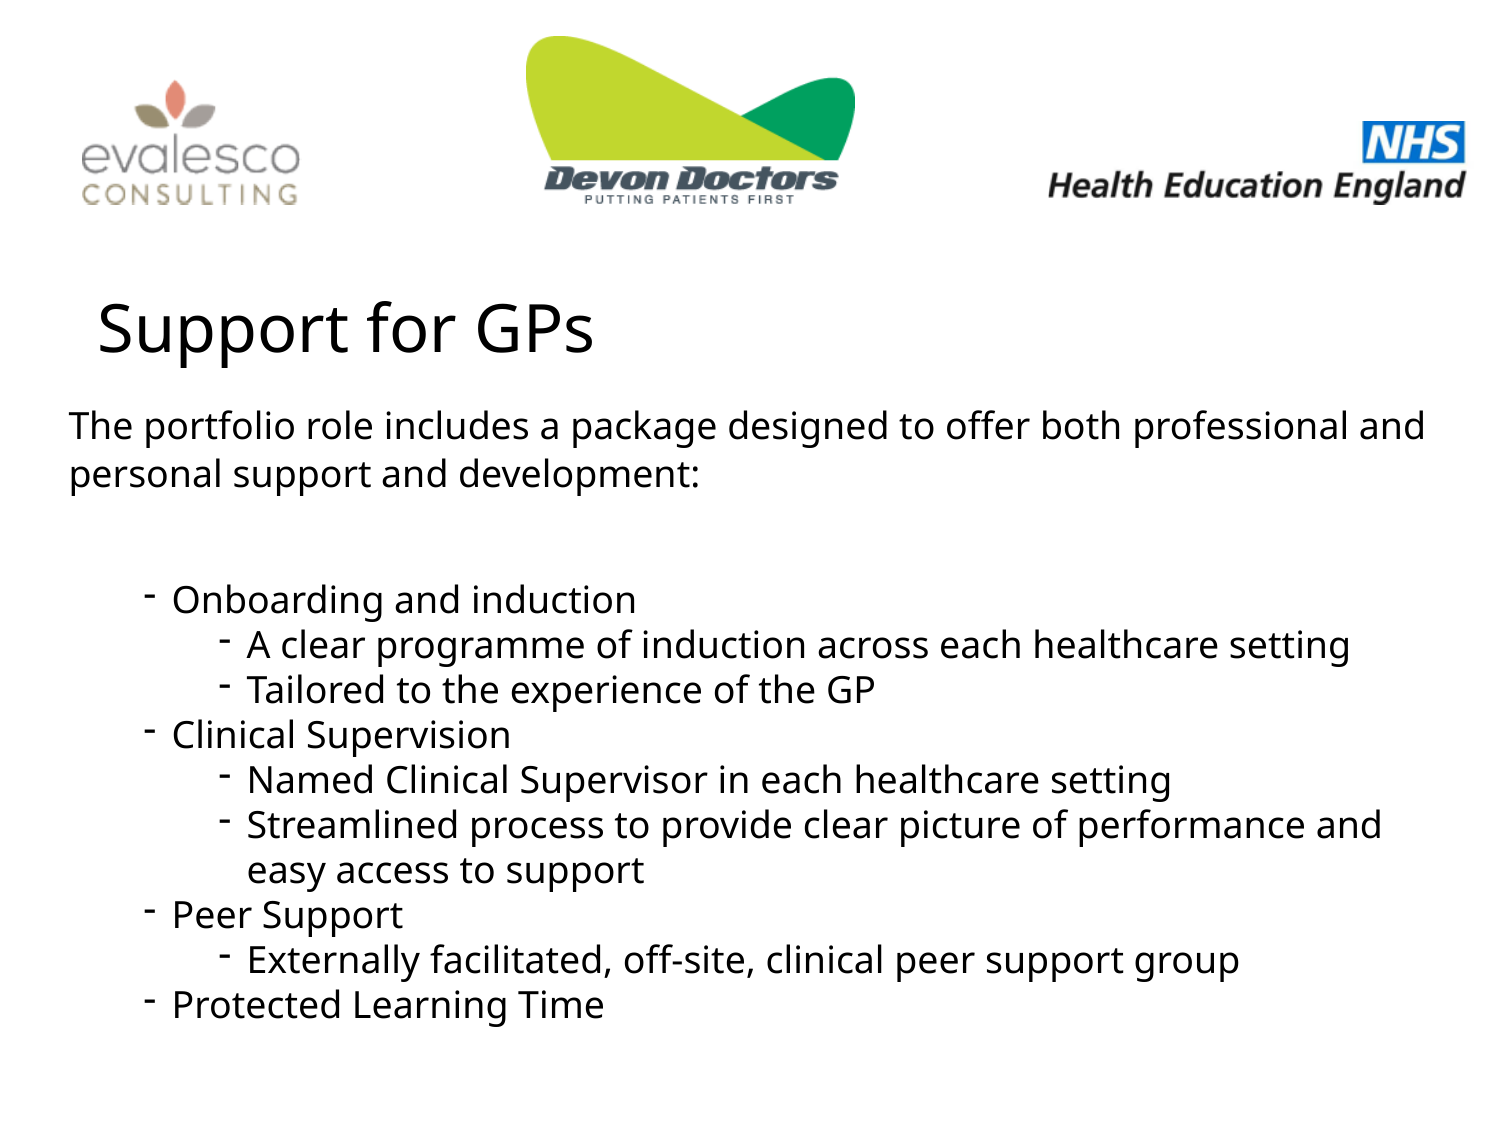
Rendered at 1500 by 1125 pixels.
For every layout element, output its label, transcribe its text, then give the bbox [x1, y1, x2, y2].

picture [1048, 121, 1481, 205]
picture [82, 79, 302, 205]
picture [525, 36, 855, 205]
text_box Support for GPs [65, 278, 1421, 391]
text_box The portfolio role includes a package designed to offer both professional and personal support and development: Onboarding and induction A clear programme of induction across each healthcare setting Tailored to the experience of the GP Clinical Supervision Named Clinical Supervisor in each healthcare setting Streamlined process to provide clear picture of performance and easy access to support Peer Support Externally facilitated, off-site, clinical peer support group Protected Learning Time [53, 391, 1480, 1079]
